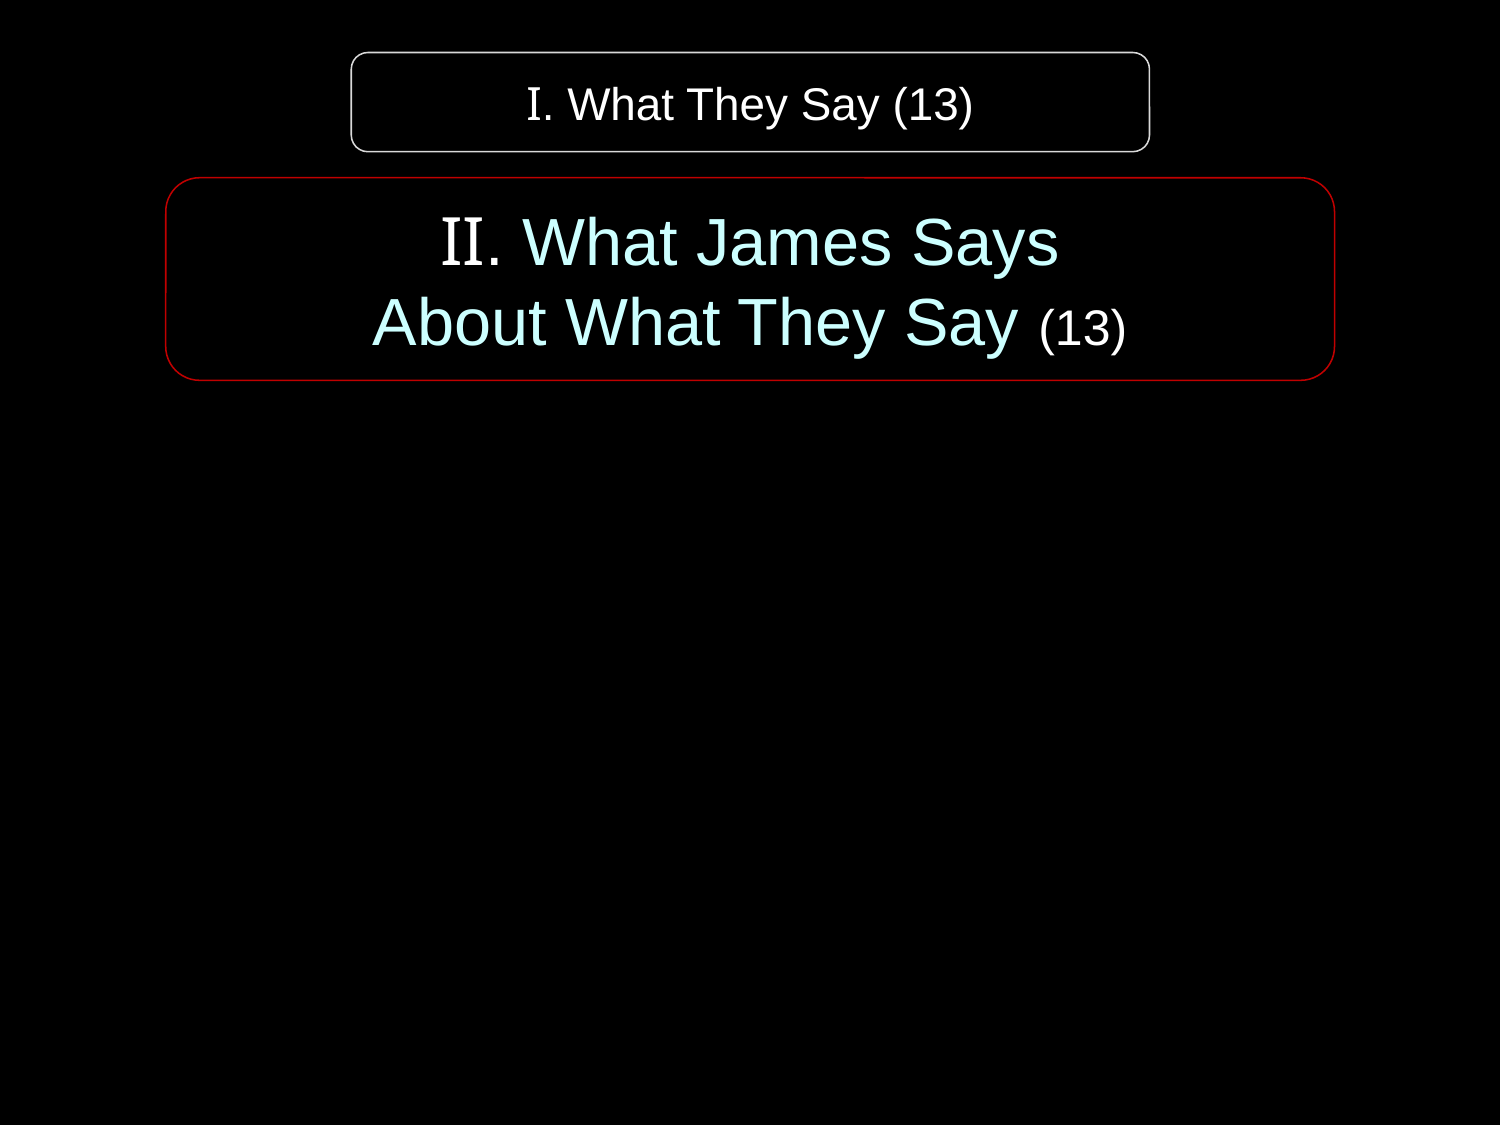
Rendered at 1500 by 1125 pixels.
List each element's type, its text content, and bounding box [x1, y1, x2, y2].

text_box I. What They Say (13) [351, 52, 1150, 152]
text_box II. What James Says About What They Say (13) [165, 177, 1335, 381]
